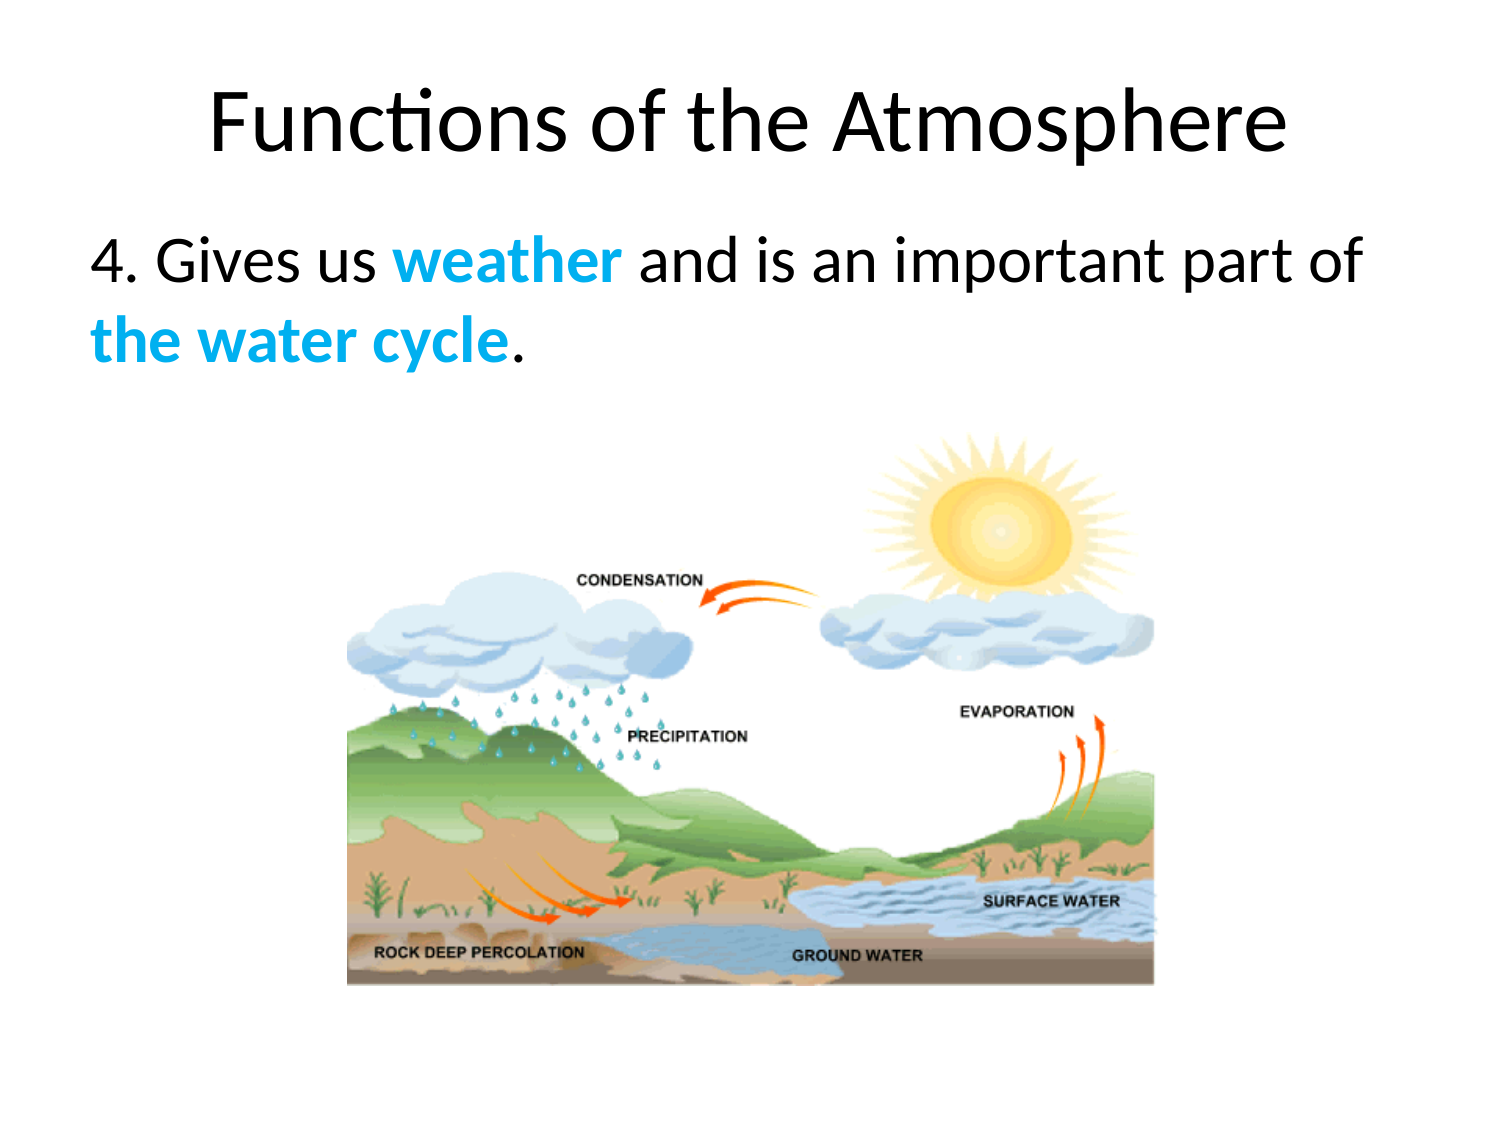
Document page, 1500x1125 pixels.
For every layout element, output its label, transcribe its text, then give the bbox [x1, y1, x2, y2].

title Functions of the Atmosphere [75, 20, 1425, 208]
picture [347, 432, 1159, 986]
list 4. Gives us weather and is an important part of the water cycle. [75, 208, 1425, 951]
